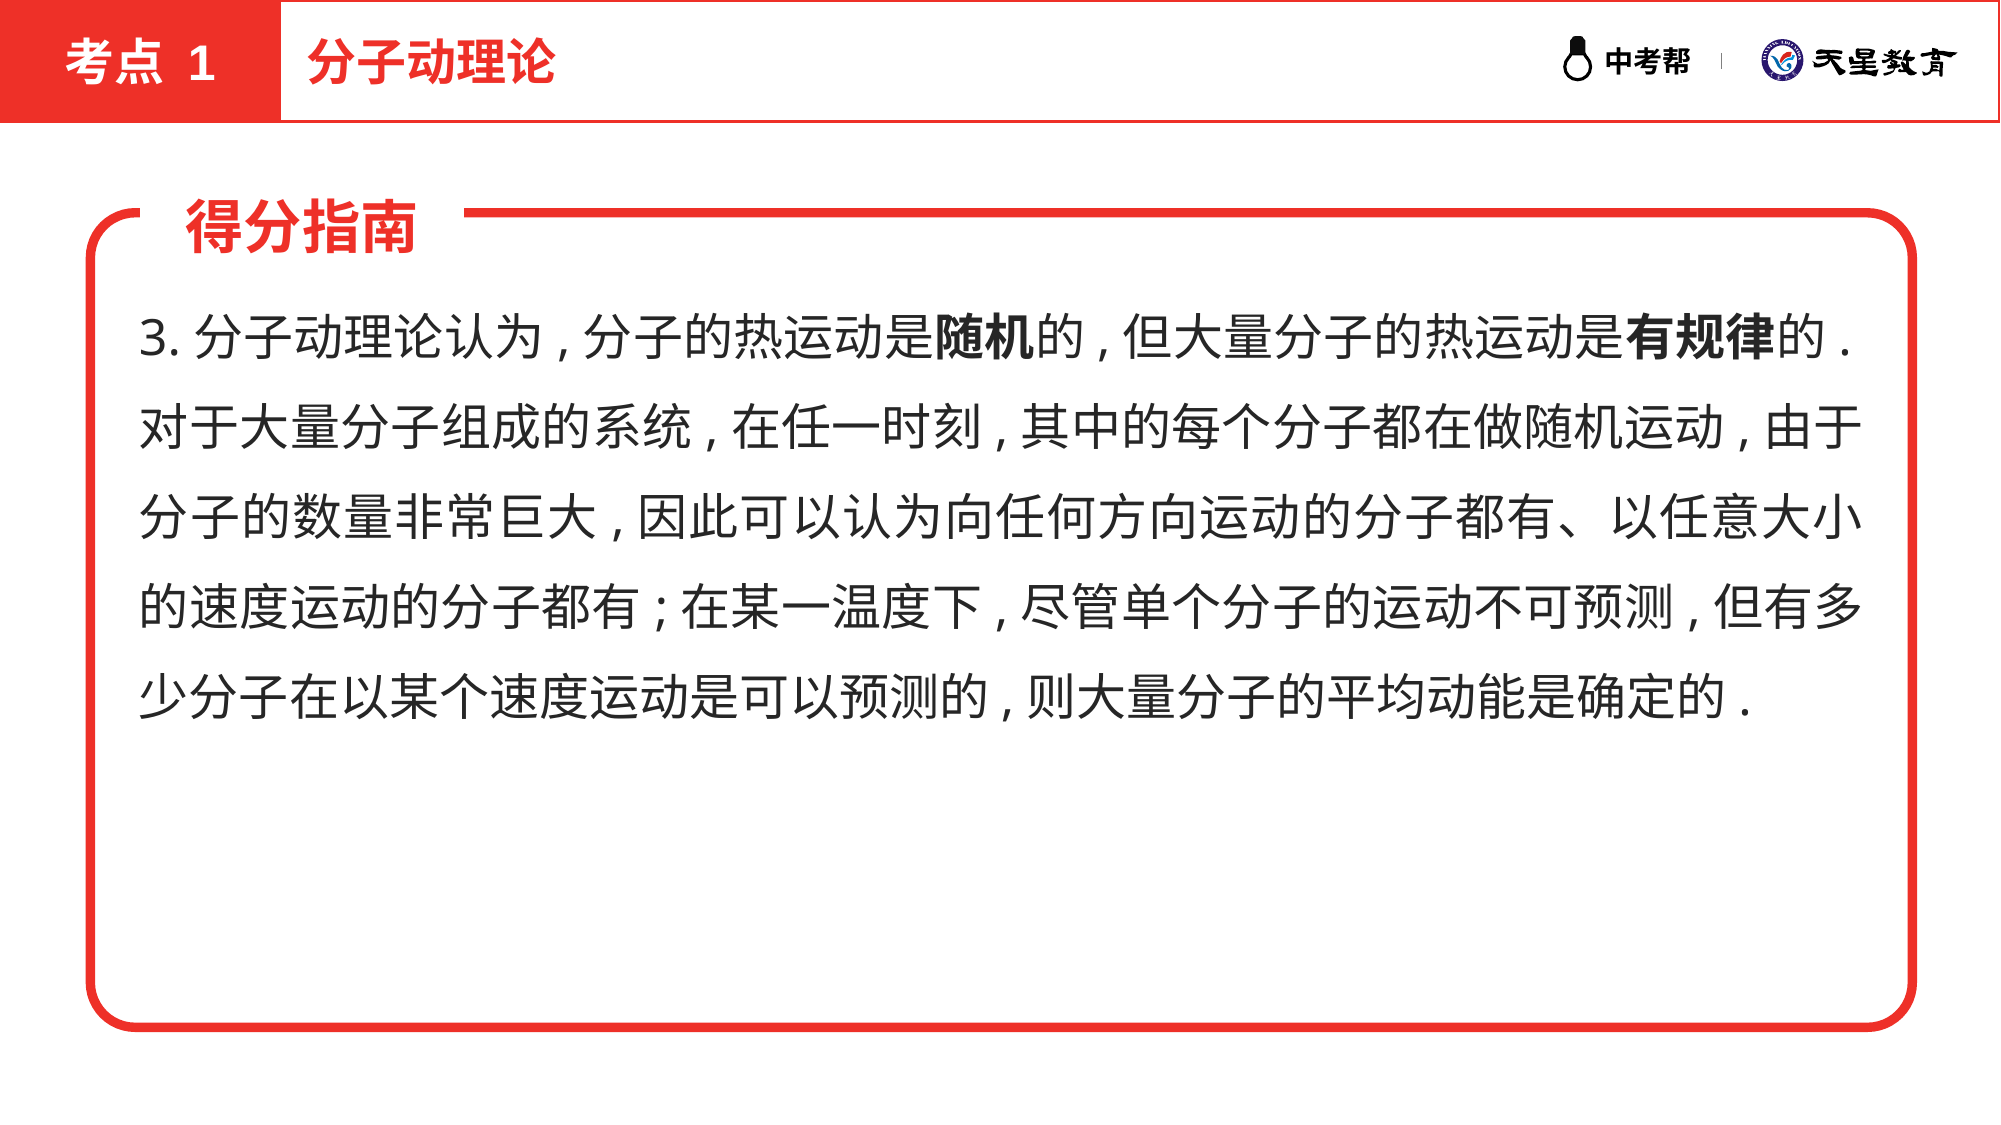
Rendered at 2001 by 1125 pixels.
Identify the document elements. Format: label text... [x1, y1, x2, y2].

text_box [89, 211, 1914, 1029]
text_box 3.分子动理论认为,分子的热运动是随机的,但大量分子的热运动是有规律的.对于大量分子组成的系统,在任一时刻,其中的每个分子都在做随机运动,由于分子的数量非常巨大,因此可以认为向任何方向运动的分子都有、以任意大小的速度运动的分子都有;在某一温度下,尽管单个分子的运动不可预测,但有多少分子在以某个速度运动是可以预测的,则大量分子的平均动能是确定的. [124, 267, 1879, 733]
text_box 得分指南 [140, 148, 464, 268]
text_box 考点 1 [1, 0, 280, 122]
text_box 分子动理论 [276, 0, 2000, 123]
